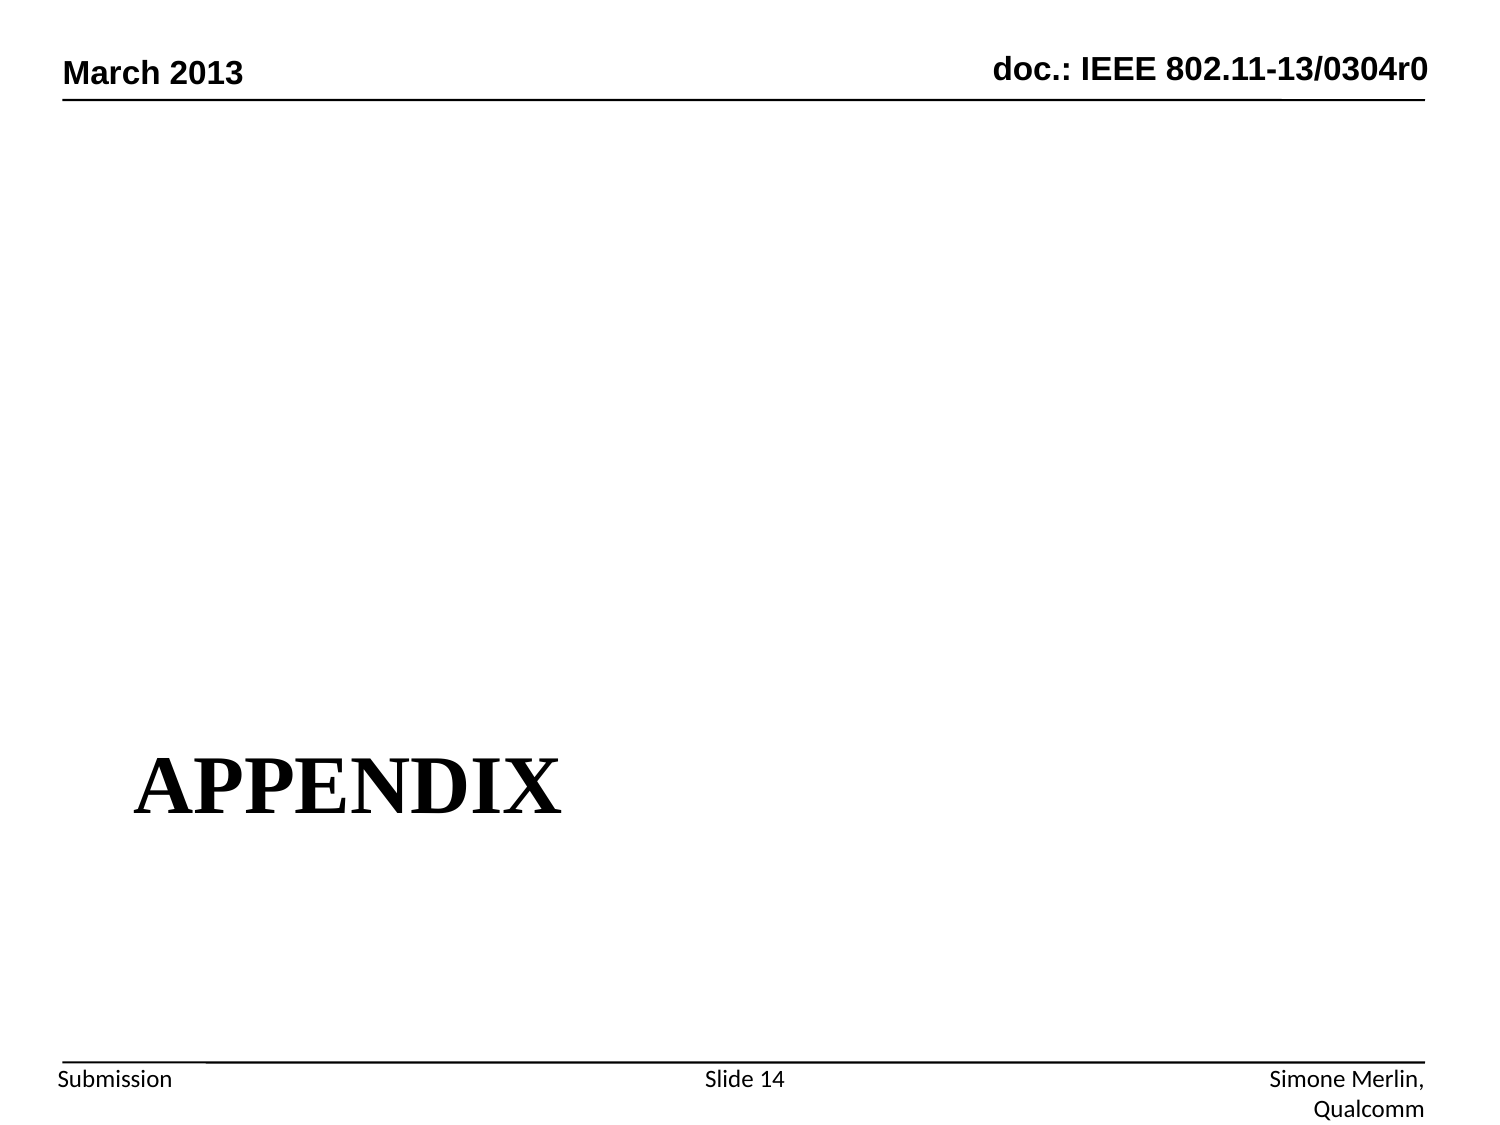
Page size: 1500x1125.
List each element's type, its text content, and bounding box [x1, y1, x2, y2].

footer Simone Merlin, Qualcomm [1249, 1062, 1426, 1094]
slide_number Slide 14 [702, 1061, 788, 1093]
title Appendix [118, 722, 1394, 947]
